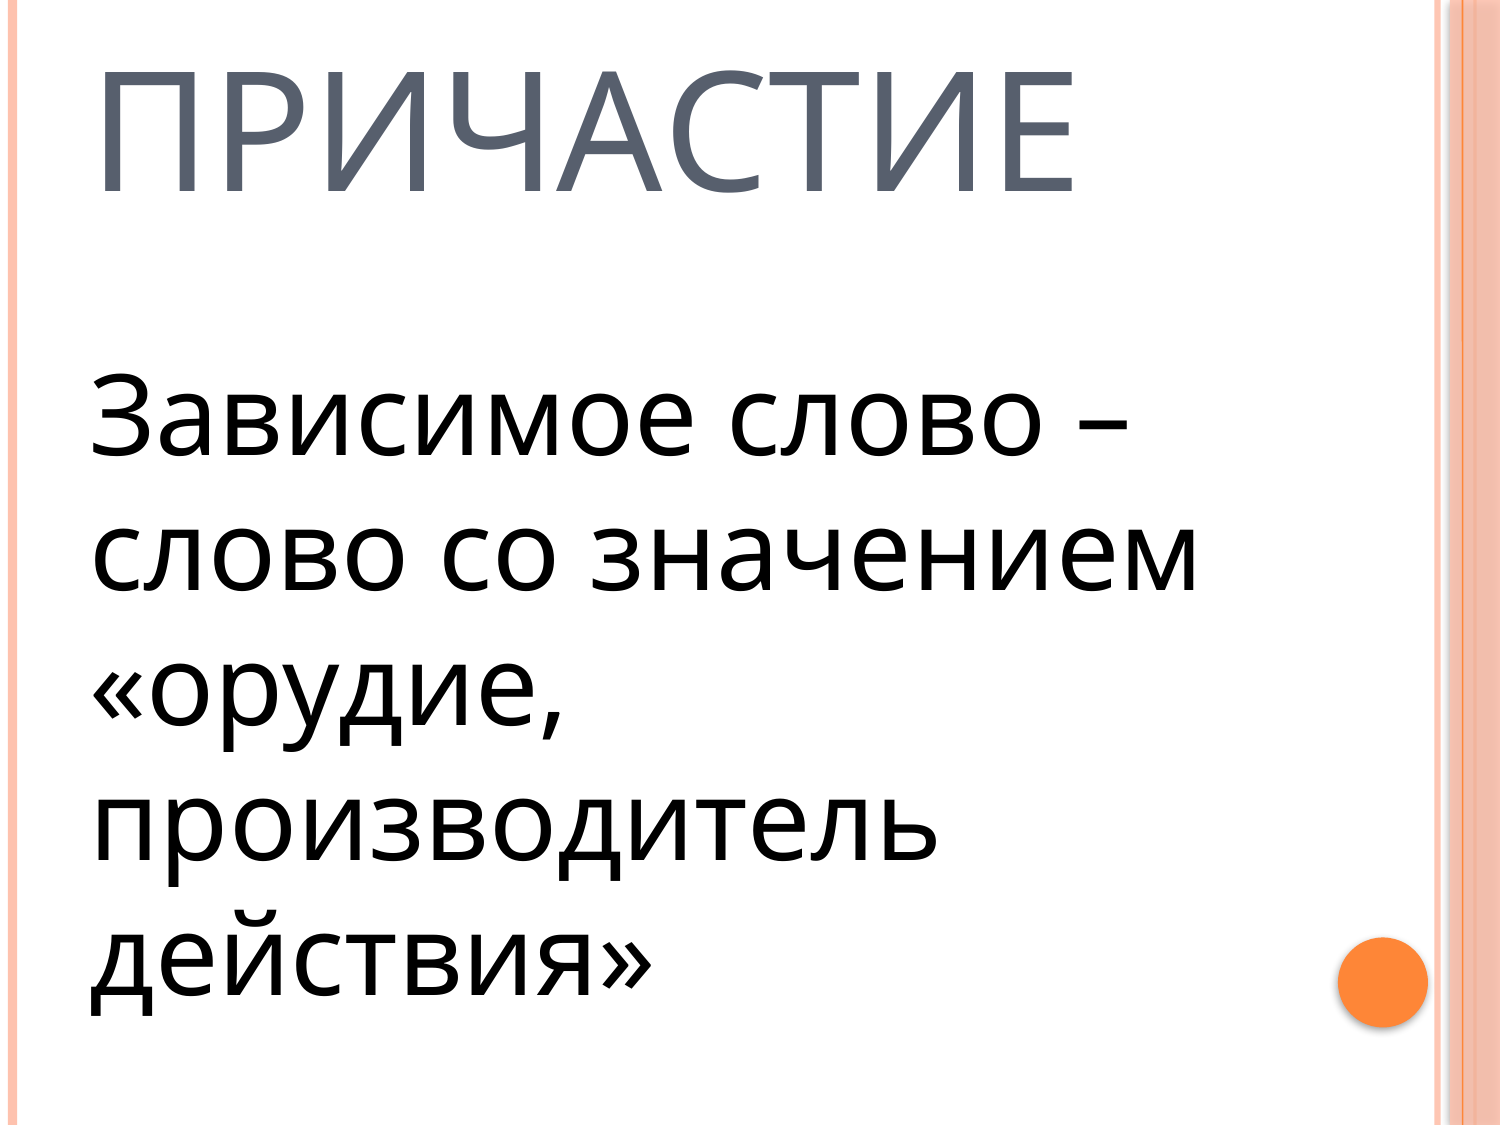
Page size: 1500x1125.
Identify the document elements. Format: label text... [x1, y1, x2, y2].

list Зависимое слово – слово со значением «орудие, производитель действия» [75, 262, 1300, 1062]
title Причастие [75, 45, 1300, 233]
